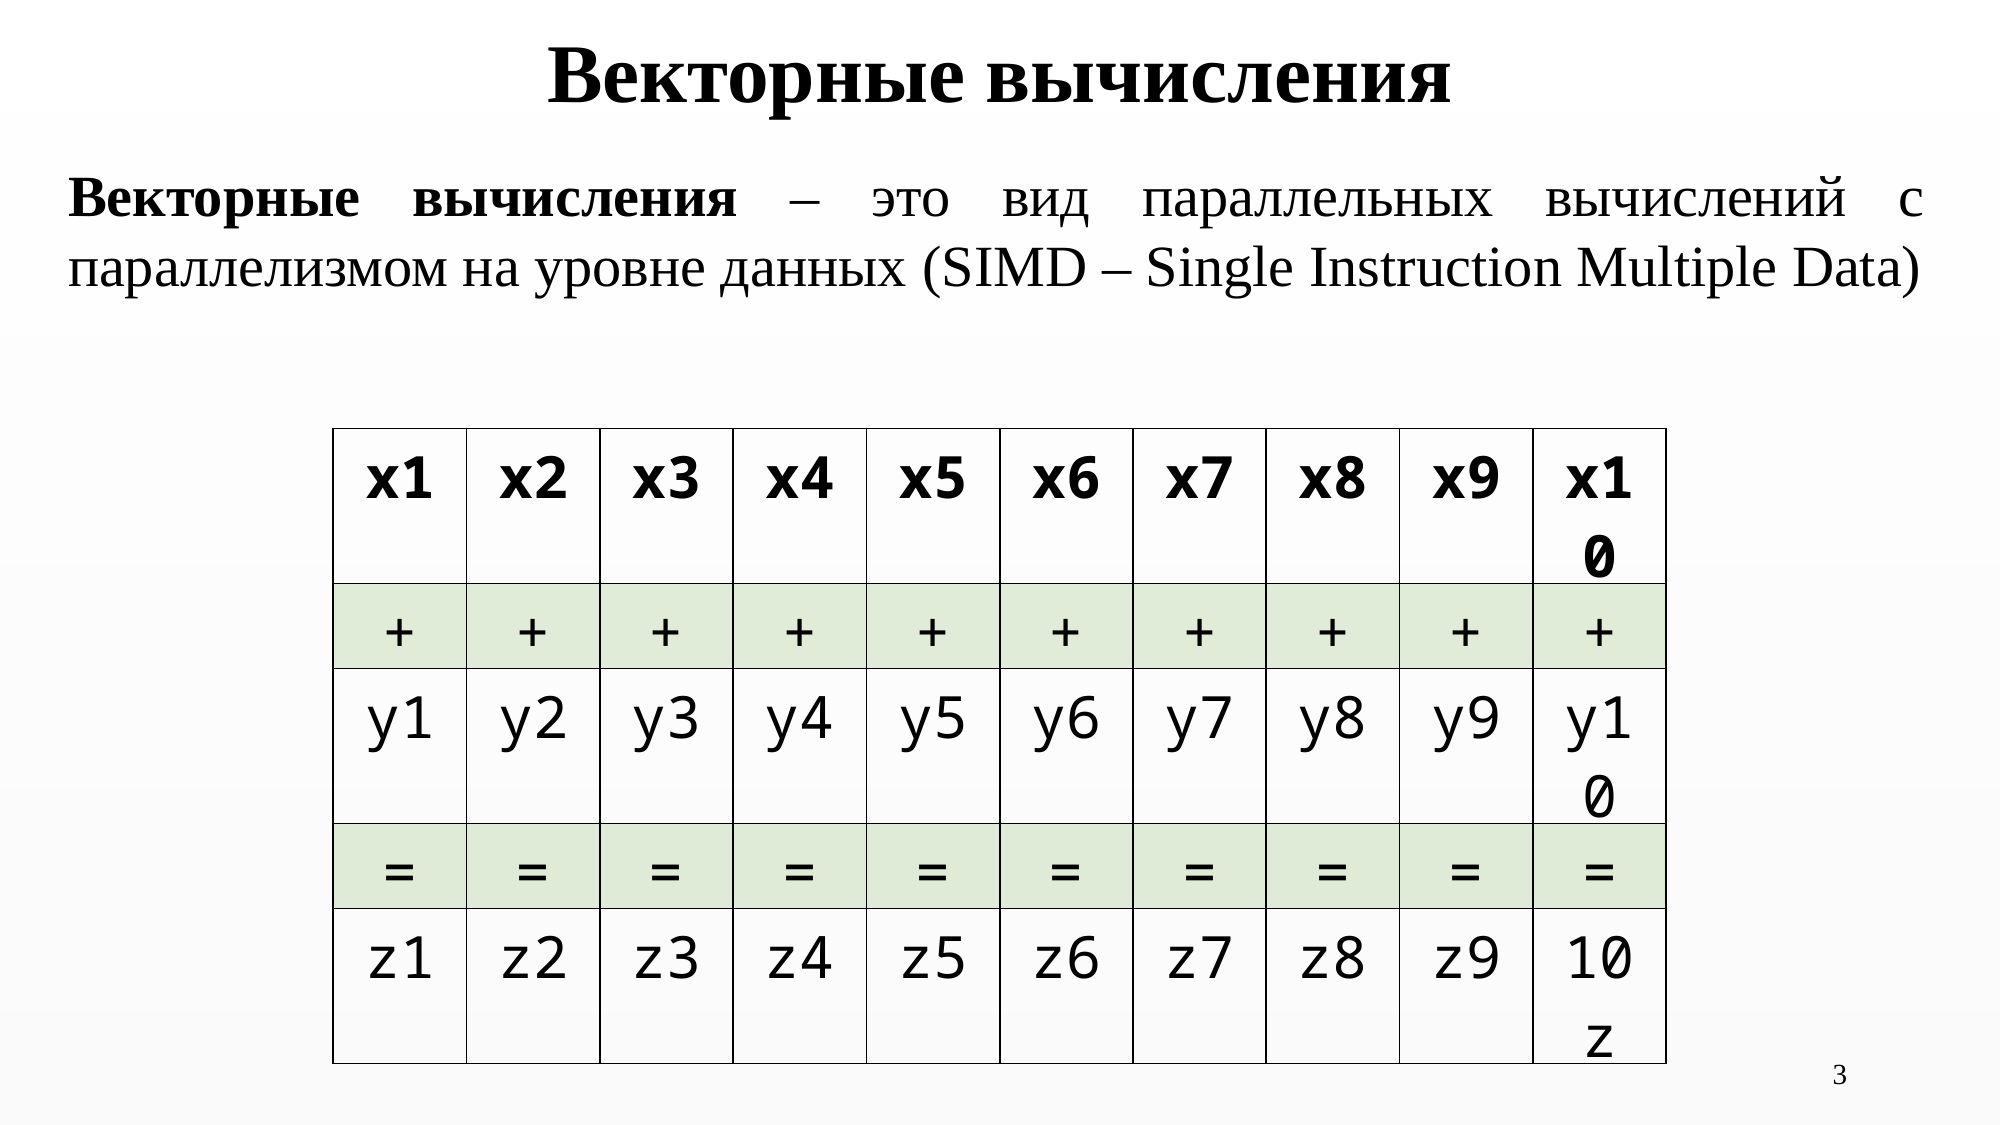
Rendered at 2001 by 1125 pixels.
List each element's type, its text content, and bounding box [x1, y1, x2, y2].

table_cell y2 [467, 669, 599, 823]
table_header x5 [867, 429, 999, 583]
table_cell = [1534, 824, 1665, 908]
table_cell = [734, 824, 866, 908]
table_cell + [867, 584, 999, 668]
table_cell z7 [1134, 909, 1265, 1063]
table_cell z9 [1400, 909, 1532, 1063]
table_header x1 [334, 429, 466, 583]
table_cell y7 [1134, 669, 1265, 823]
table_cell = [334, 824, 466, 908]
table_cell z3 [601, 909, 732, 1063]
table_cell + [1134, 584, 1265, 668]
table_cell 10z [1534, 909, 1665, 1063]
table_cell + [601, 584, 732, 668]
slide_number 3 [1412, 1042, 1863, 1103]
table_cell = [1134, 824, 1265, 908]
title Векторные вычисления [0, 0, 2000, 152]
table_cell z5 [867, 909, 999, 1063]
text_box Векторные вычисления – это вид параллельных вычислений с параллелизмом на уровне данных (SIMD – Single Instruction Multiple Data) [53, 151, 1940, 306]
table_cell z8 [1267, 909, 1399, 1063]
table_header x3 [601, 429, 732, 583]
table_cell = [867, 824, 999, 908]
table_header x8 [1267, 429, 1399, 583]
table_cell = [1400, 824, 1532, 908]
table_header x6 [1001, 429, 1132, 583]
table_cell y10 [1534, 669, 1665, 823]
table_header x10 [1534, 429, 1665, 583]
table_cell y3 [601, 669, 732, 823]
table_cell z2 [467, 909, 599, 1063]
table_cell + [334, 584, 466, 668]
table_cell y4 [734, 669, 866, 823]
table_cell + [1400, 584, 1532, 668]
table_header x9 [1400, 429, 1532, 583]
table_cell z6 [1001, 909, 1132, 1063]
table_cell = [1267, 824, 1399, 908]
table_header x4 [734, 429, 866, 583]
table_cell + [734, 584, 866, 668]
table_cell y6 [1001, 669, 1132, 823]
table_header x7 [1134, 429, 1265, 583]
table_cell + [467, 584, 599, 668]
table_cell = [467, 824, 599, 908]
table_cell = [1001, 824, 1132, 908]
table_cell + [1267, 584, 1399, 668]
table_cell y5 [867, 669, 999, 823]
table_cell y9 [1400, 669, 1532, 823]
table_cell z4 [734, 909, 866, 1063]
table_cell = [601, 824, 732, 908]
table_cell + [1534, 584, 1665, 668]
table_cell + [1001, 584, 1132, 668]
table_cell y1 [334, 669, 466, 823]
table_cell y8 [1267, 669, 1399, 823]
table_cell z1 [334, 909, 466, 1063]
table_header x2 [467, 429, 599, 583]
